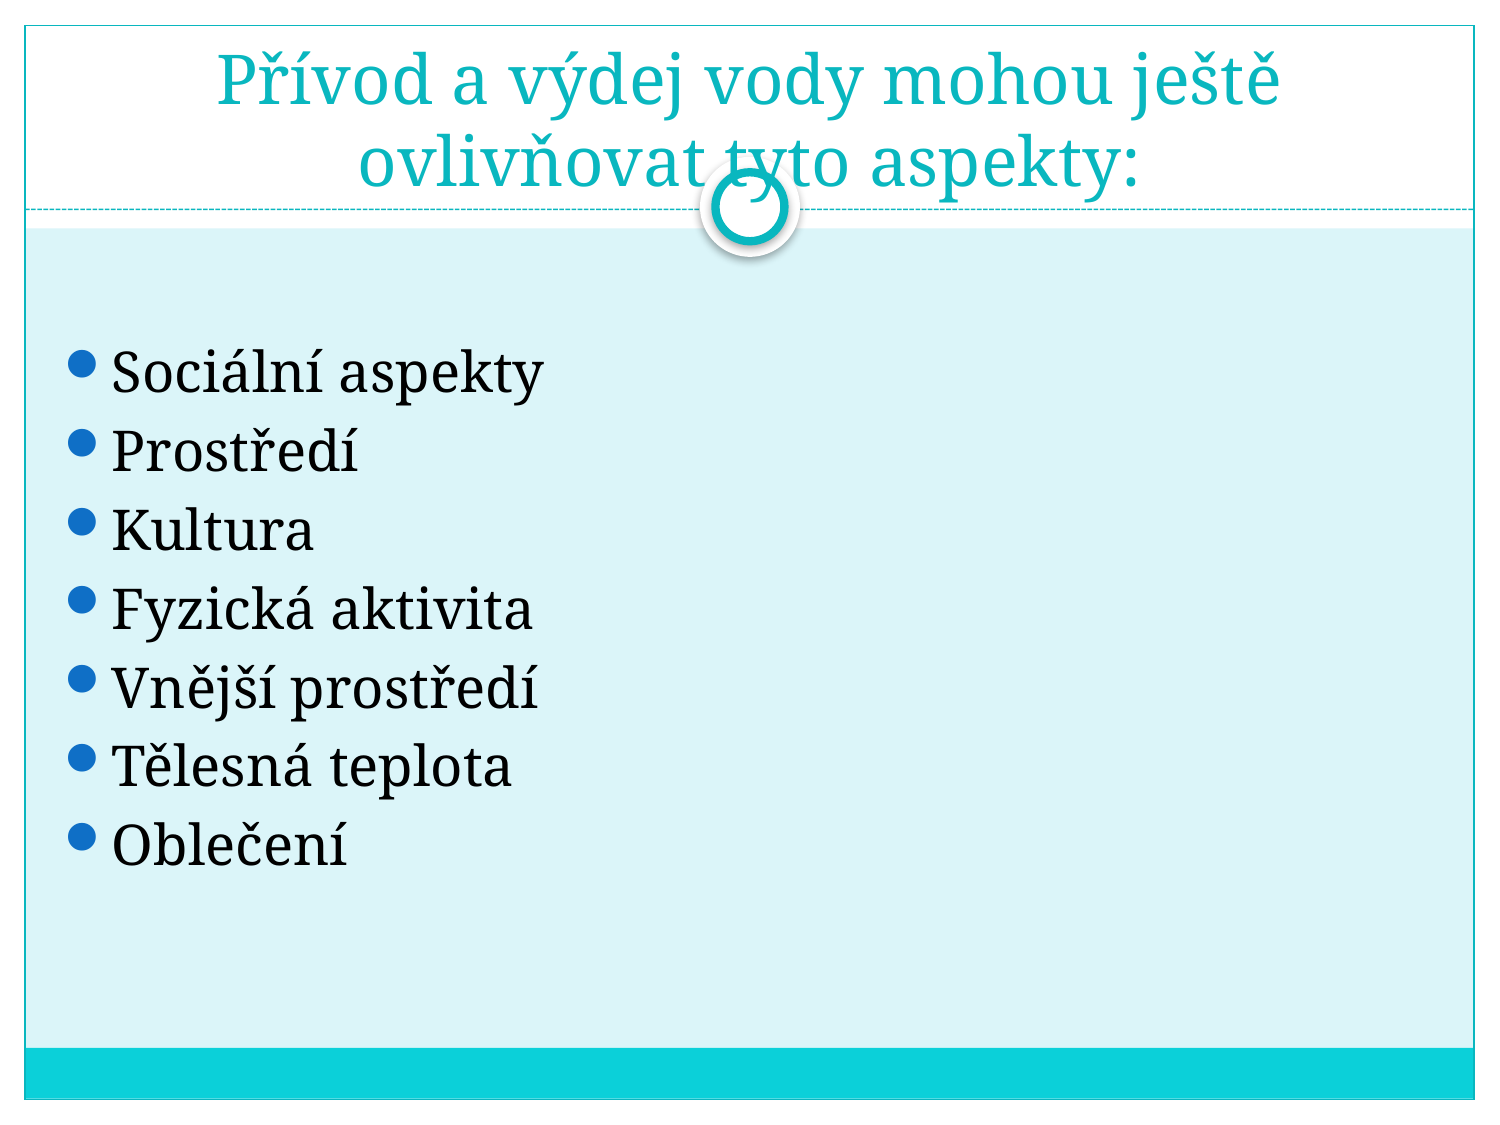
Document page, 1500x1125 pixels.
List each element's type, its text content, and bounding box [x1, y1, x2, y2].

list Sociální aspekty Prostředí Kultura Fyzická aktivita Vnější prostředí Tělesná teplota Oblečení [49, 250, 1445, 1001]
title Přívod a výdej vody mohou ještě ovlivňovat tyto aspekty: [49, 0, 1450, 209]
